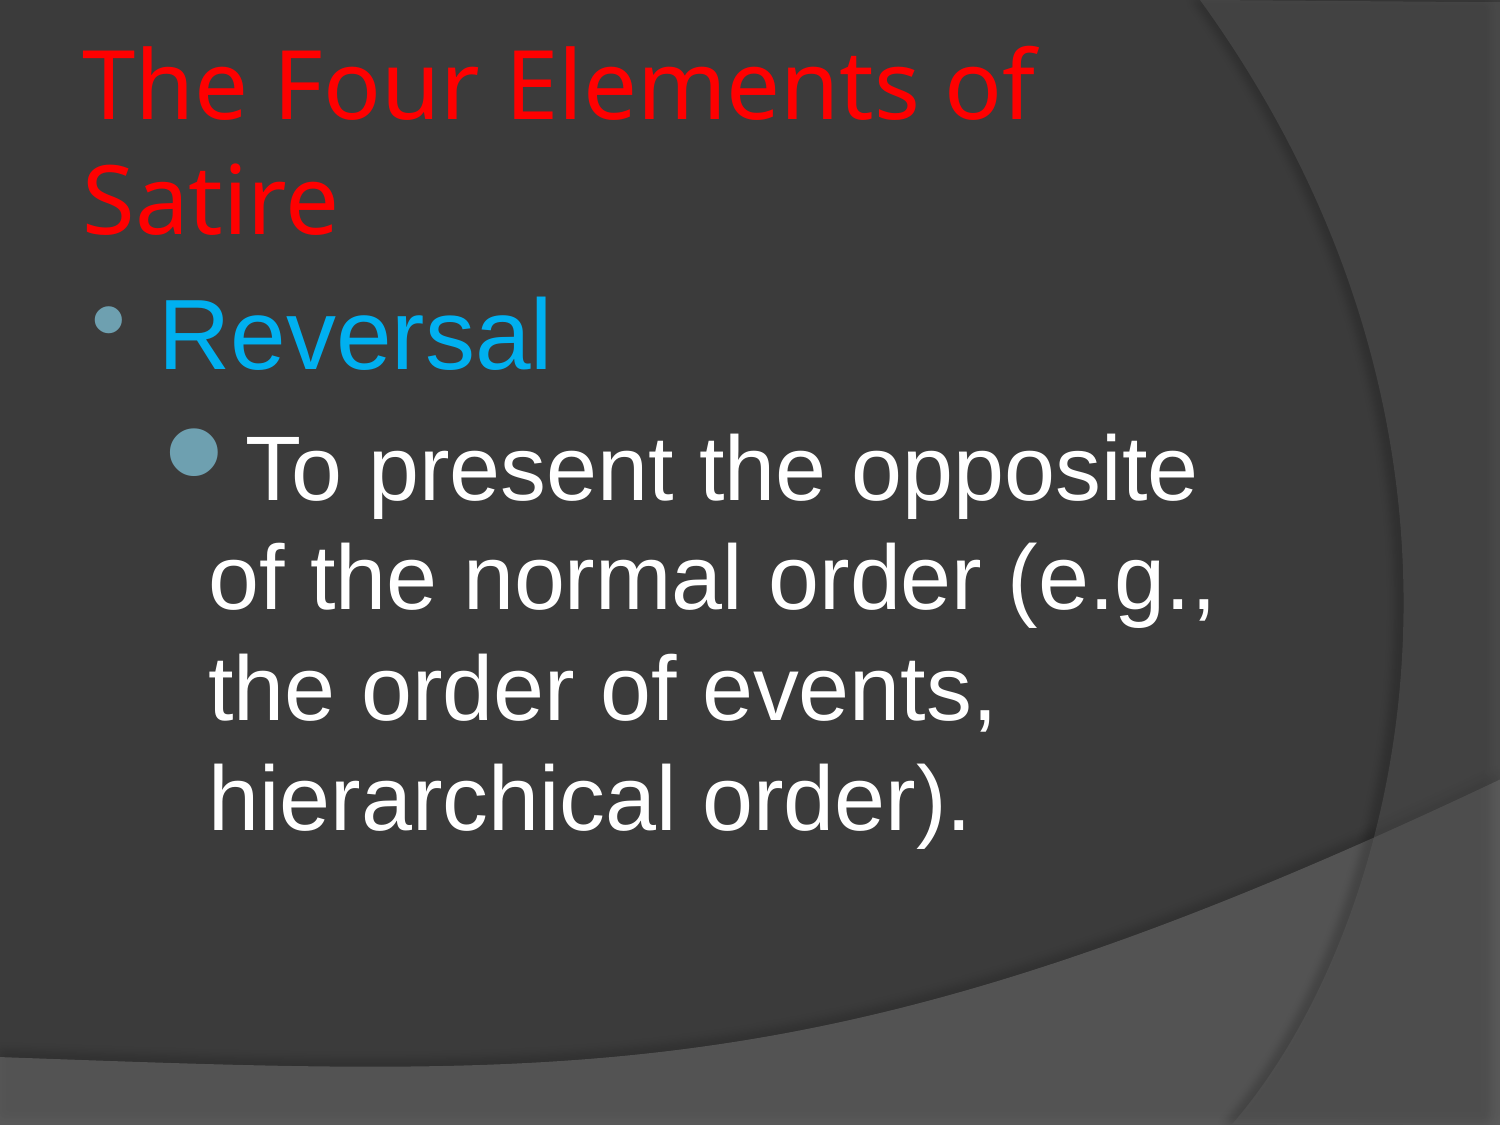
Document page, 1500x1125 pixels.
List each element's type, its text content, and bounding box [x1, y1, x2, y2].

title The Four Elements of Satire [75, 45, 1300, 233]
list Reversal To present the opposite of the normal order (e.g., the order of events, hierarchical order). [75, 262, 1300, 1005]
